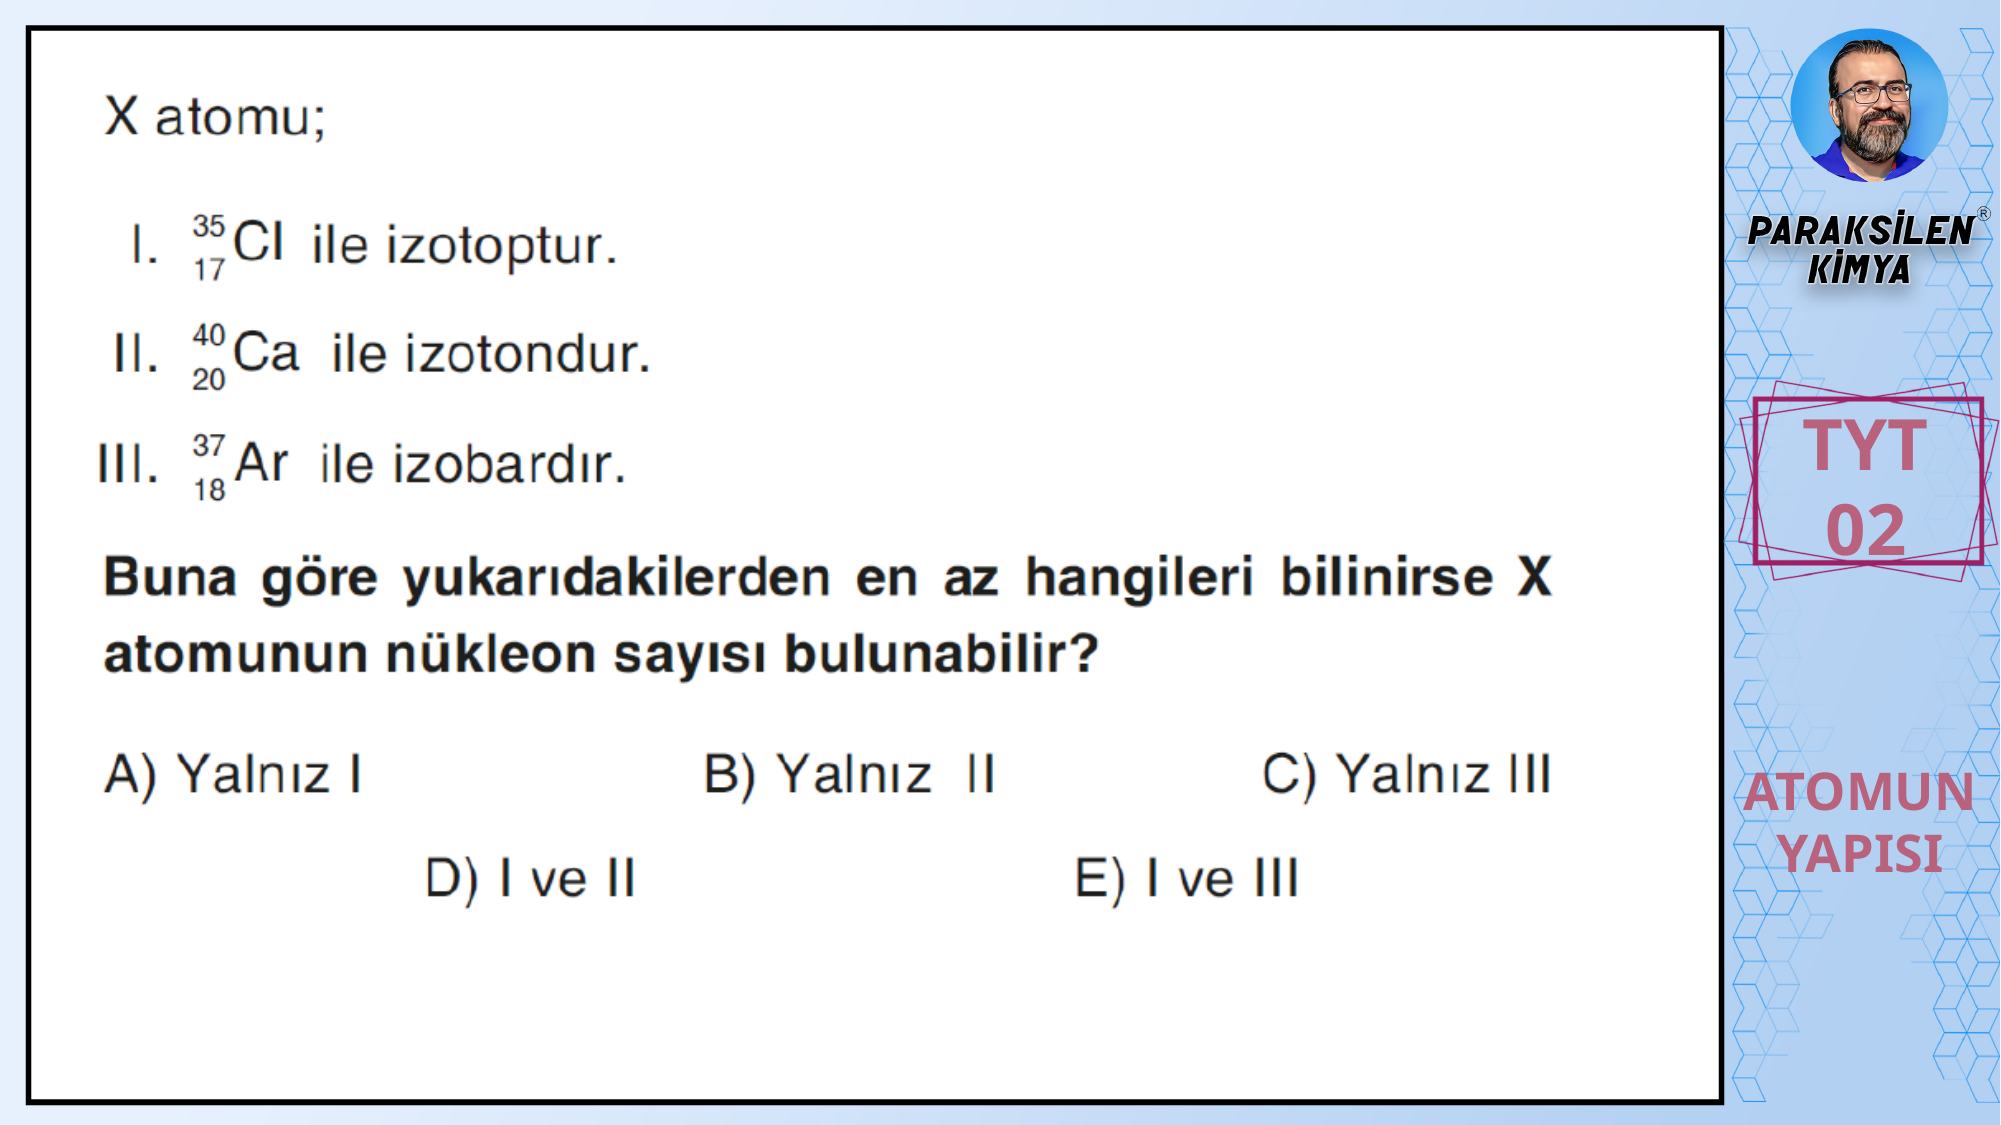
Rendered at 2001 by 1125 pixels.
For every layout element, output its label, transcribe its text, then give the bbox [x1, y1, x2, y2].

text_box ATOMUN YAPISI [1719, 750, 2000, 891]
text_box TYT 02 [1755, 392, 1977, 577]
picture [0, 0, 2001, 1125]
